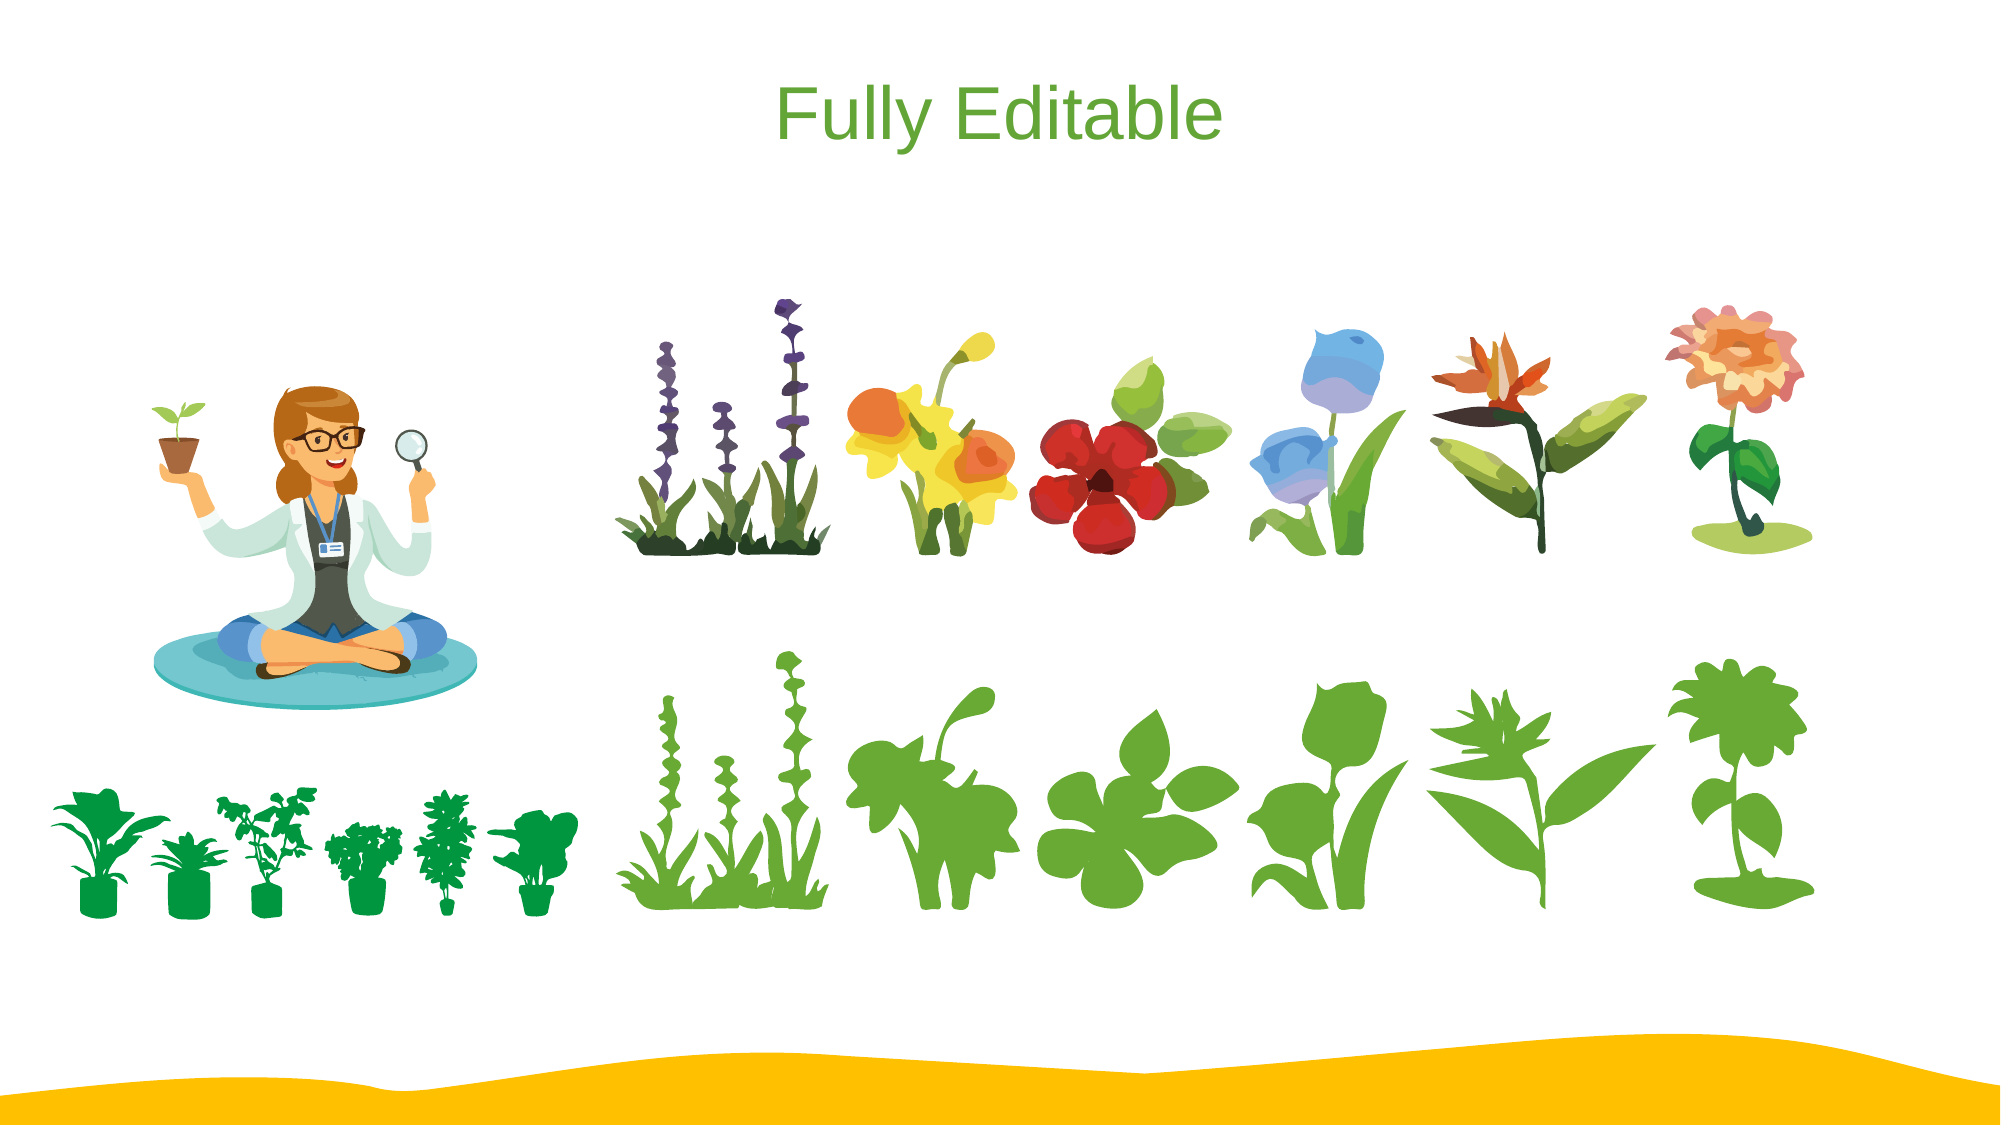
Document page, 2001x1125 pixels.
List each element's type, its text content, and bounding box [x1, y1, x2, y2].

list Fully Editable [50, 55, 1950, 175]
picture [50, 787, 578, 920]
picture [151, 386, 478, 710]
picture [614, 299, 1816, 911]
